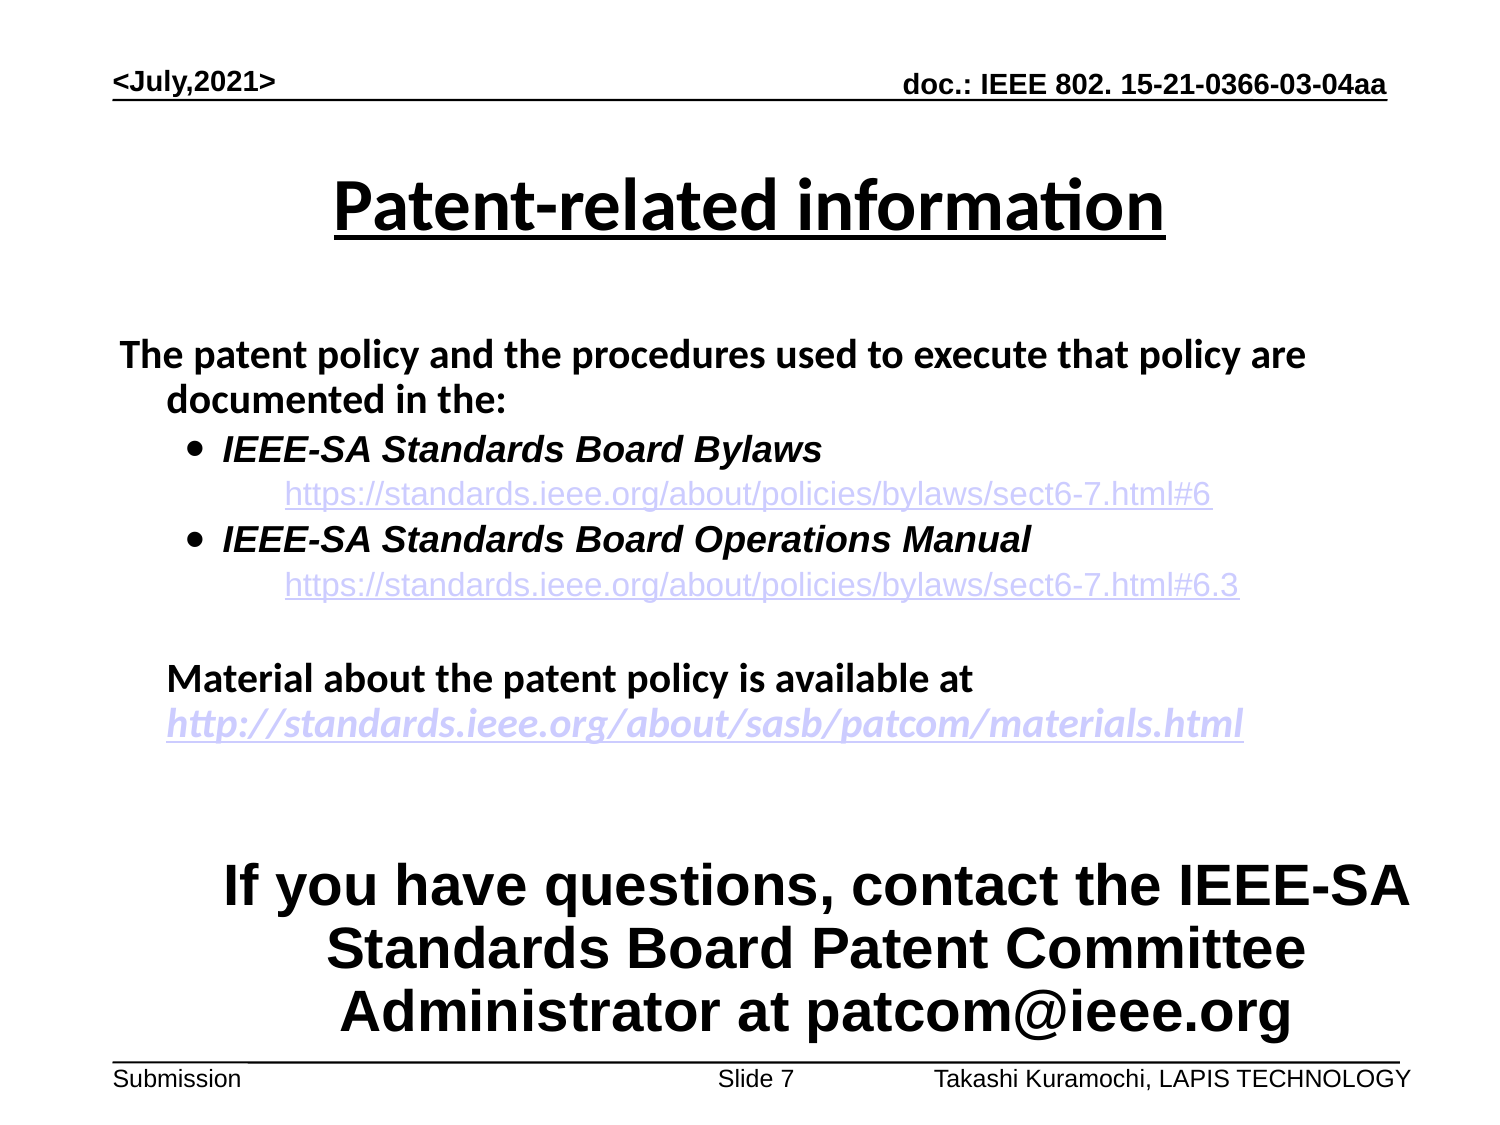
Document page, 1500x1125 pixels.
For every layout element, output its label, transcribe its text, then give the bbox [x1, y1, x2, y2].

slide_number Slide 7 [709, 1062, 803, 1093]
title Patent-related information [112, 112, 1388, 288]
footer Takashi Kuramochi, LAPIS TECHNOLOGY [820, 1062, 1413, 1125]
list The patent policy and the procedures used to execute that policy are documented in the: IEEE-SA Standards Board Bylaws https://standards.ieee.org/about/policies/bylaws/sect6-7.html#6 IEEE-SA Standards Board Operations Manual https://standards.ieee.org/about/policies/bylaws/sect6-7.html#6.3 Material about the patent policy is available at http://standards.ieee.org/about/sasb/patcom/materials.html If you have questions, contact the IEEE-SA Standards Board Patent Committee Administrator at patcom@ieee.org [29, 324, 1483, 1000]
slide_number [112, 62, 375, 98]
